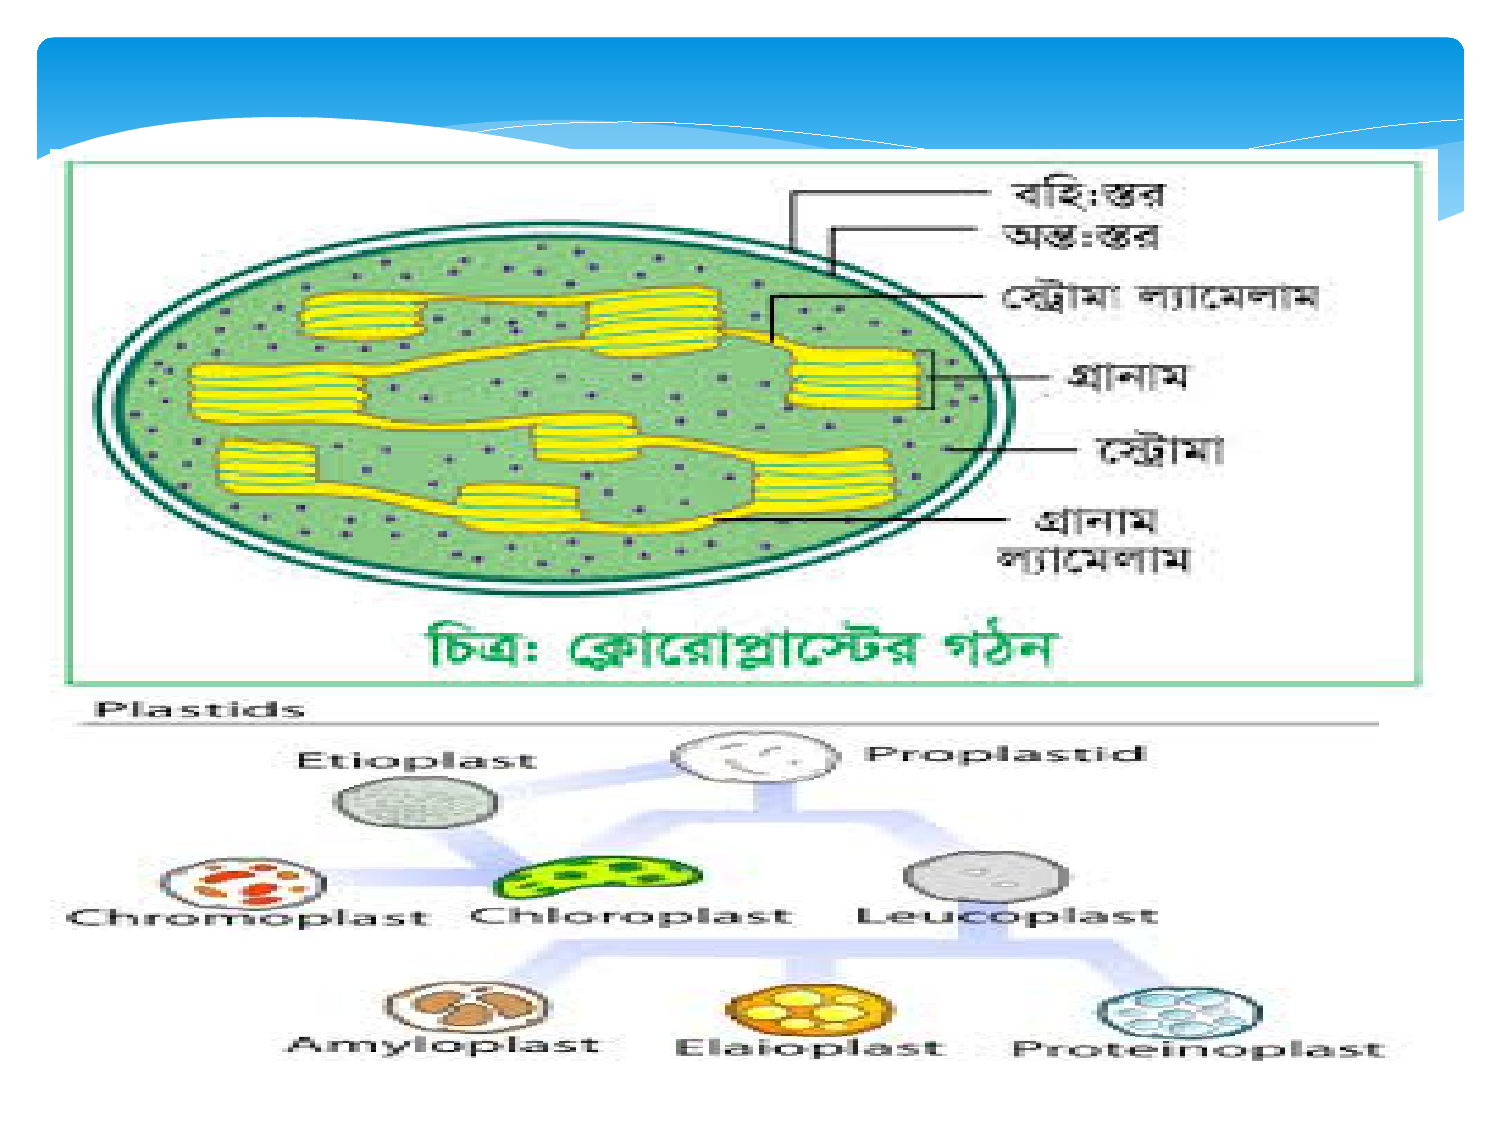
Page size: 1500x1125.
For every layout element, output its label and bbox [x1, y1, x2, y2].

picture [49, 149, 1438, 1069]
